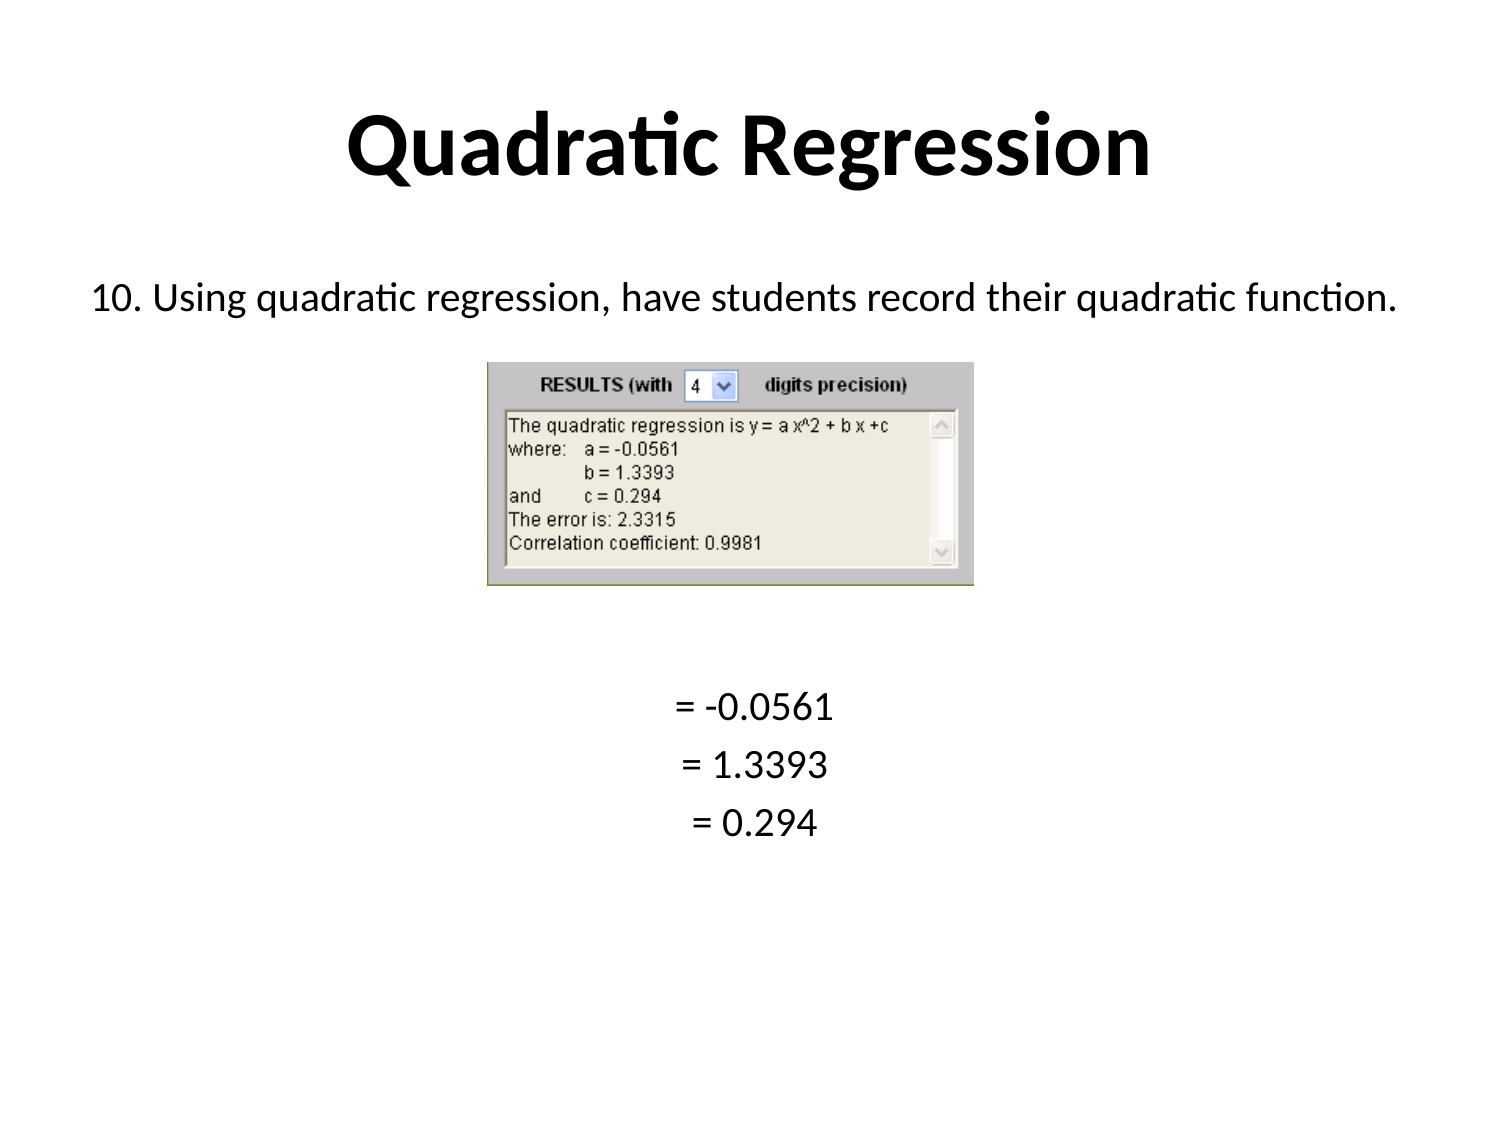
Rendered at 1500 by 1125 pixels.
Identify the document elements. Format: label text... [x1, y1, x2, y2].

picture [487, 362, 974, 587]
title Quadratic Regression [75, 45, 1425, 233]
